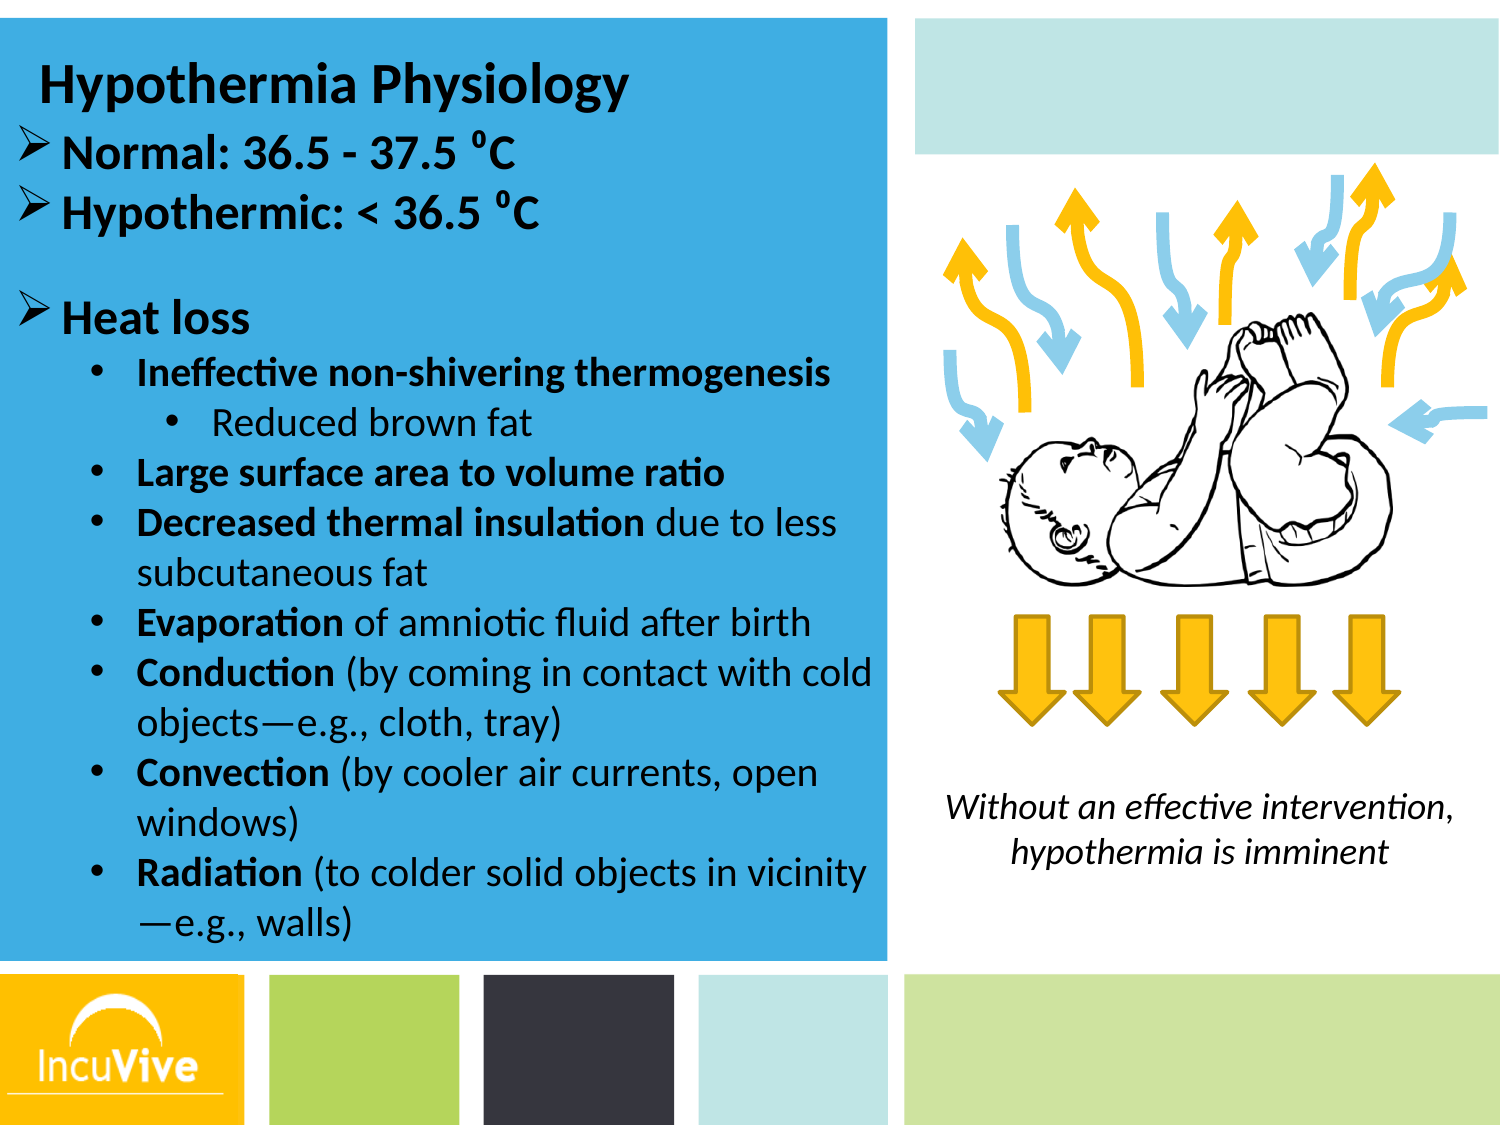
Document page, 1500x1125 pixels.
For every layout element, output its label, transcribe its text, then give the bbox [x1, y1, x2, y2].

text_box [949, 162, 1488, 726]
text_box [910, 160, 1500, 965]
text_box Without an effective intervention, hypothermia is imminent [924, 774, 1475, 880]
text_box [0, 974, 894, 1125]
picture [899, 970, 1500, 1125]
text_box Normal: 36.5 - 37.5 ⁰C Hypothermic: < 36.5 ⁰C Heat loss Ineffective non-shivering thermogenesis Reduced brown fat Large surface area to volume ratio Decreased thermal insulation due to less subcutaneous fat Evaporation of amniotic fluid after birth Conduction (by coming in contact with cold objects—e.g., cloth, tray) Convection (by cooler air currents, open windows) Radiation (to colder solid objects in vicinity—e.g., walls) [0, 112, 892, 953]
list Hypothermia Physiology [24, 37, 858, 100]
